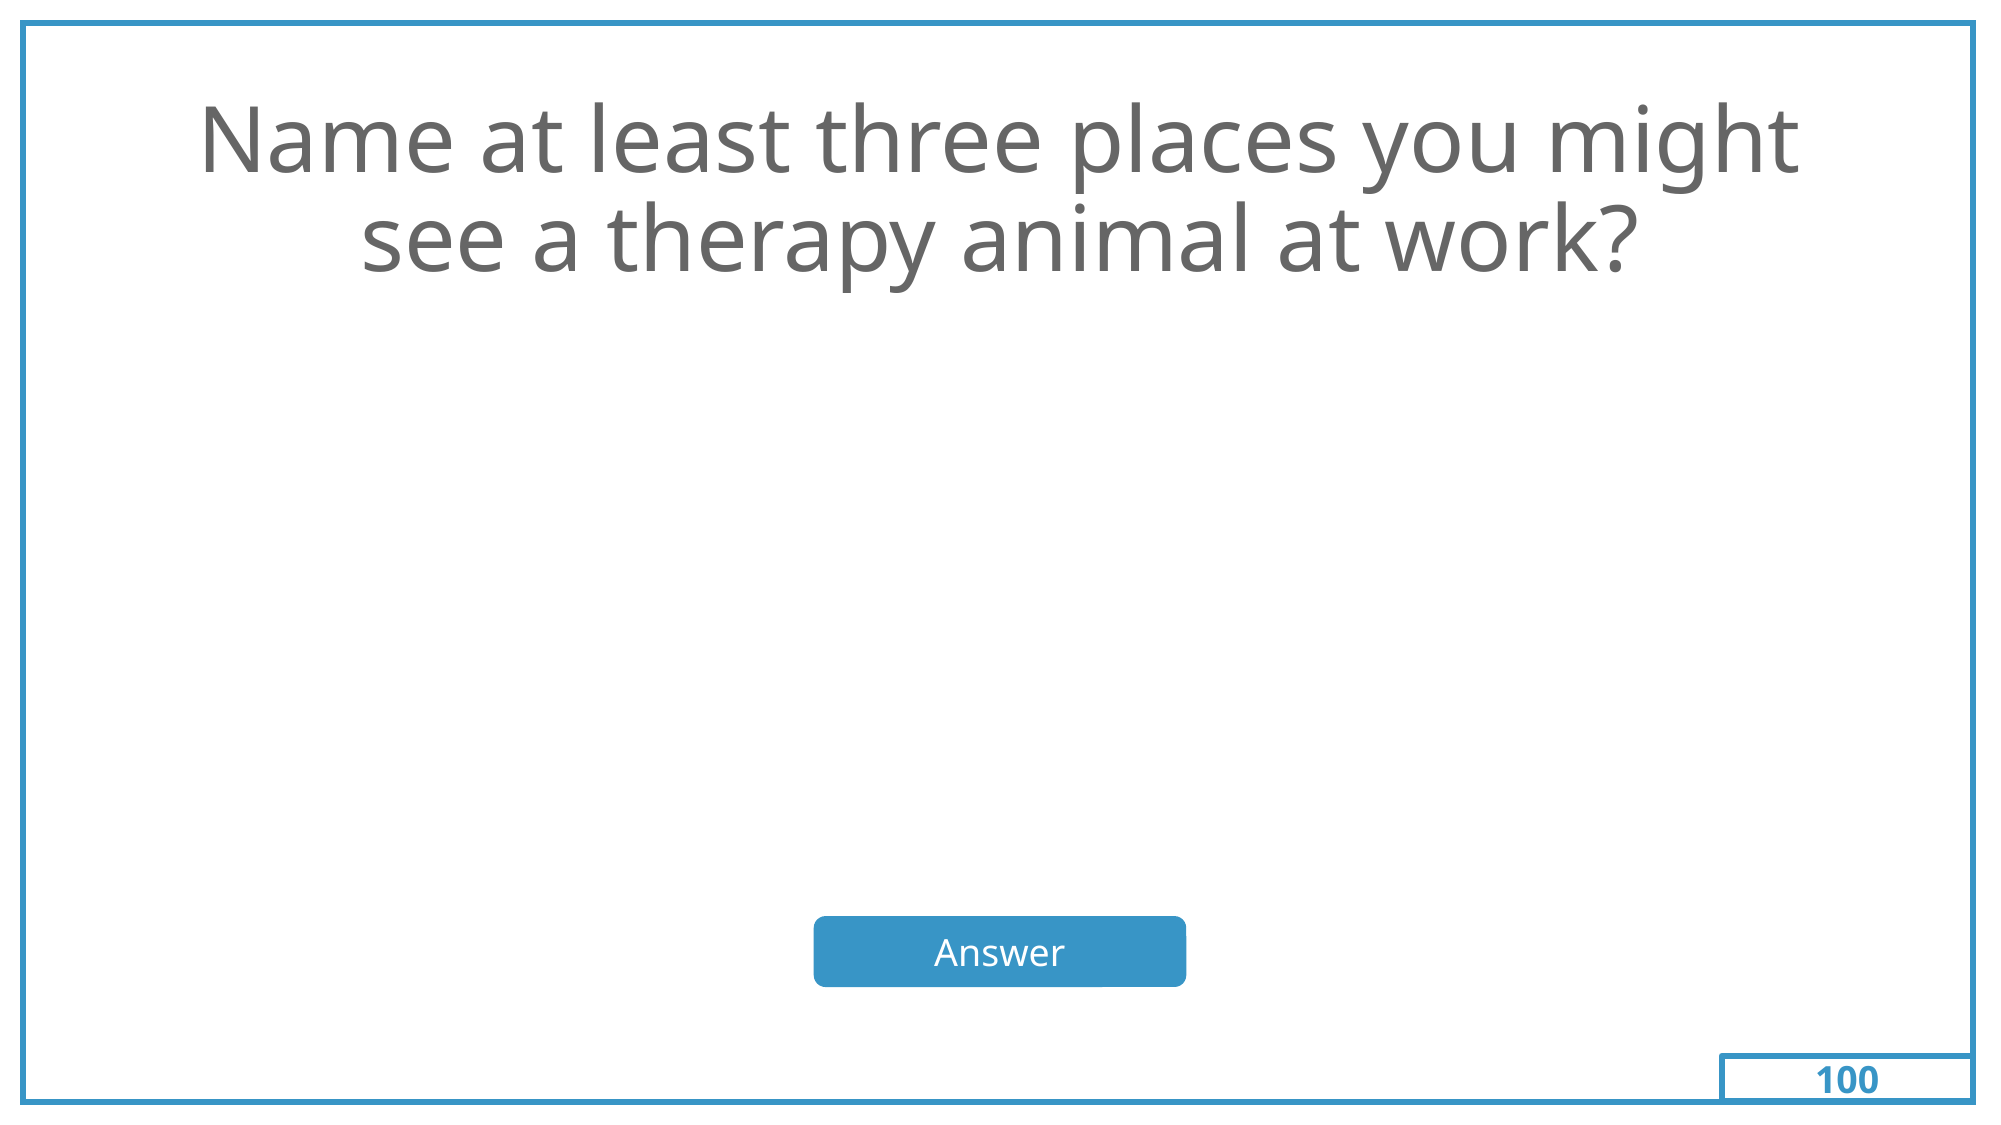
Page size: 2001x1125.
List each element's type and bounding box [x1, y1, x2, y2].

text_box [22, 22, 1973, 1103]
